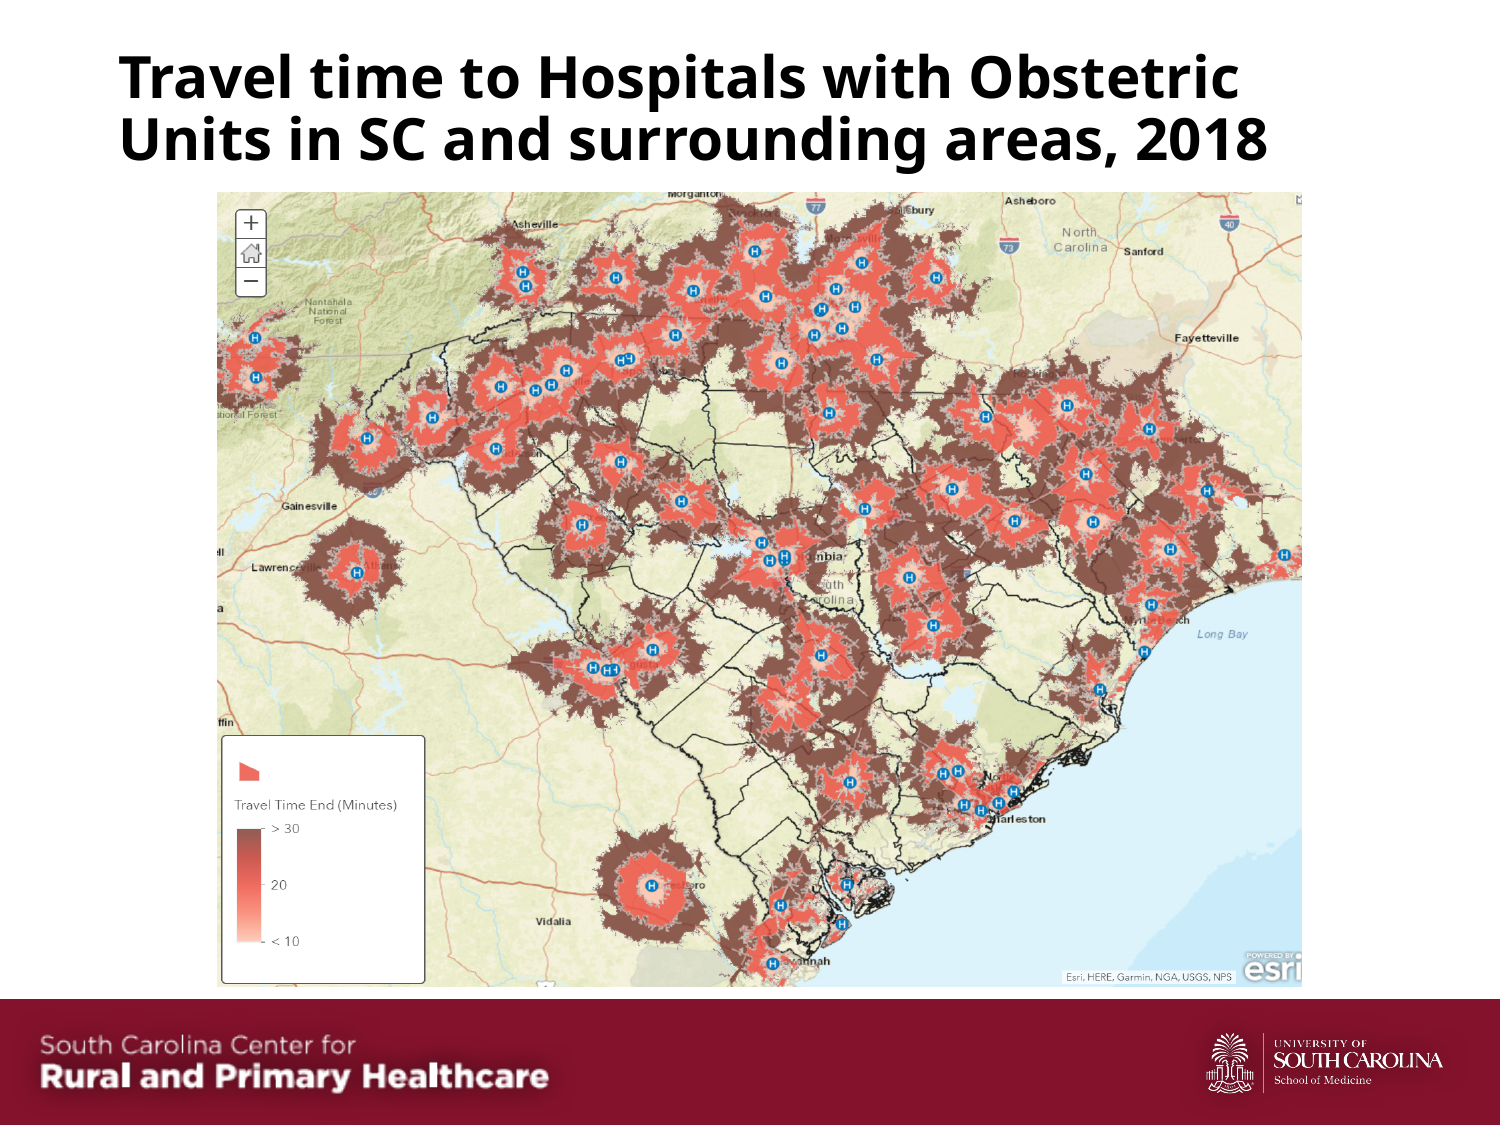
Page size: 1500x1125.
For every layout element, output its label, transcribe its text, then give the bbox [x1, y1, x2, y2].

title Travel time to Hospitals with Obstetric Units in SC and surrounding areas, 2018 [103, 1, 1397, 220]
picture [217, 192, 1302, 987]
